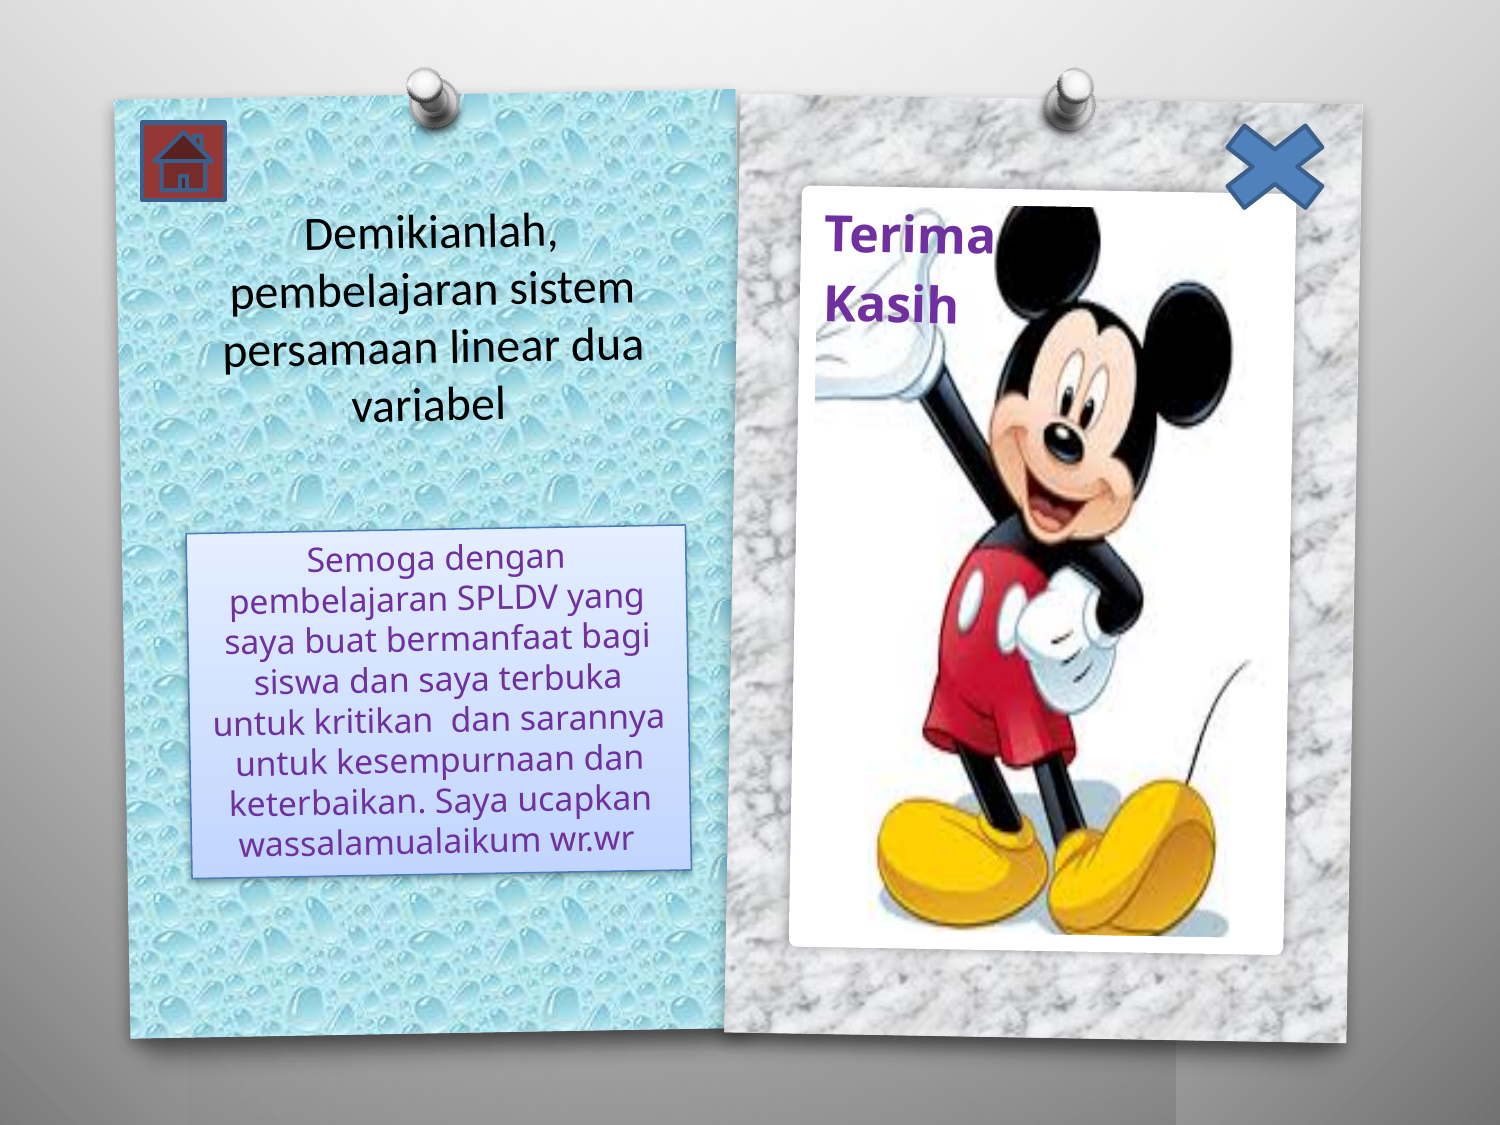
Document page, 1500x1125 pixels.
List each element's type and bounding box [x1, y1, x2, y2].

text_box [0, 0, 1500, 1125]
picture [1029, 54, 1124, 148]
picture [388, 47, 483, 142]
